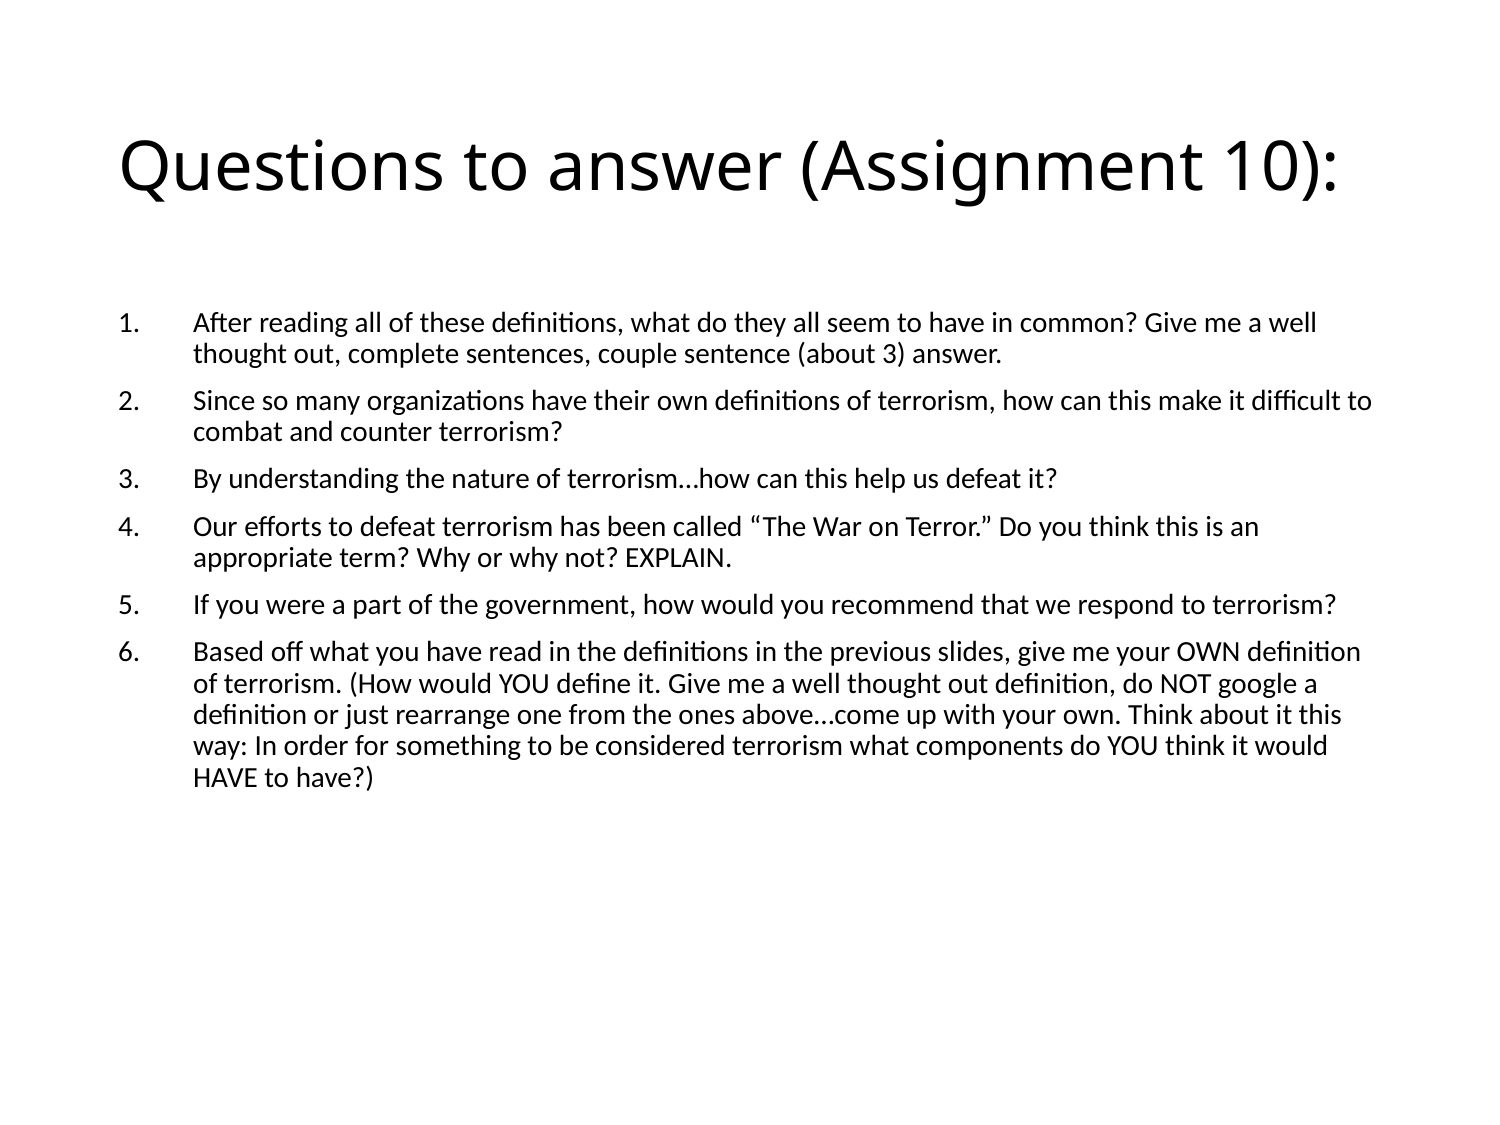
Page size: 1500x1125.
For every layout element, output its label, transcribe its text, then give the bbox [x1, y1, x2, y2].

list After reading all of these definitions, what do they all seem to have in common? Give me a well thought out, complete sentences, couple sentence (about 3) answer. Since so many organizations have their own definitions of terrorism, how can this make it difficult to combat and counter terrorism? By understanding the nature of terrorism…how can this help us defeat it? Our efforts to defeat terrorism has been called “The War on Terror.” Do you think this is an appropriate term? Why or why not? EXPLAIN. If you were a part of the government, how would you recommend that we respond to terrorism? Based off what you have read in the definitions in the previous slides, give me your OWN definition of terrorism. (How would YOU define it. Give me a well thought out definition, do NOT google a definition or just rearrange one from the ones above…come up with your own. Think about it this way: In order for something to be considered terrorism what components do YOU think it would HAVE to have?) [103, 299, 1397, 1014]
title Questions to answer (Assignment 10): [103, 59, 1397, 278]
